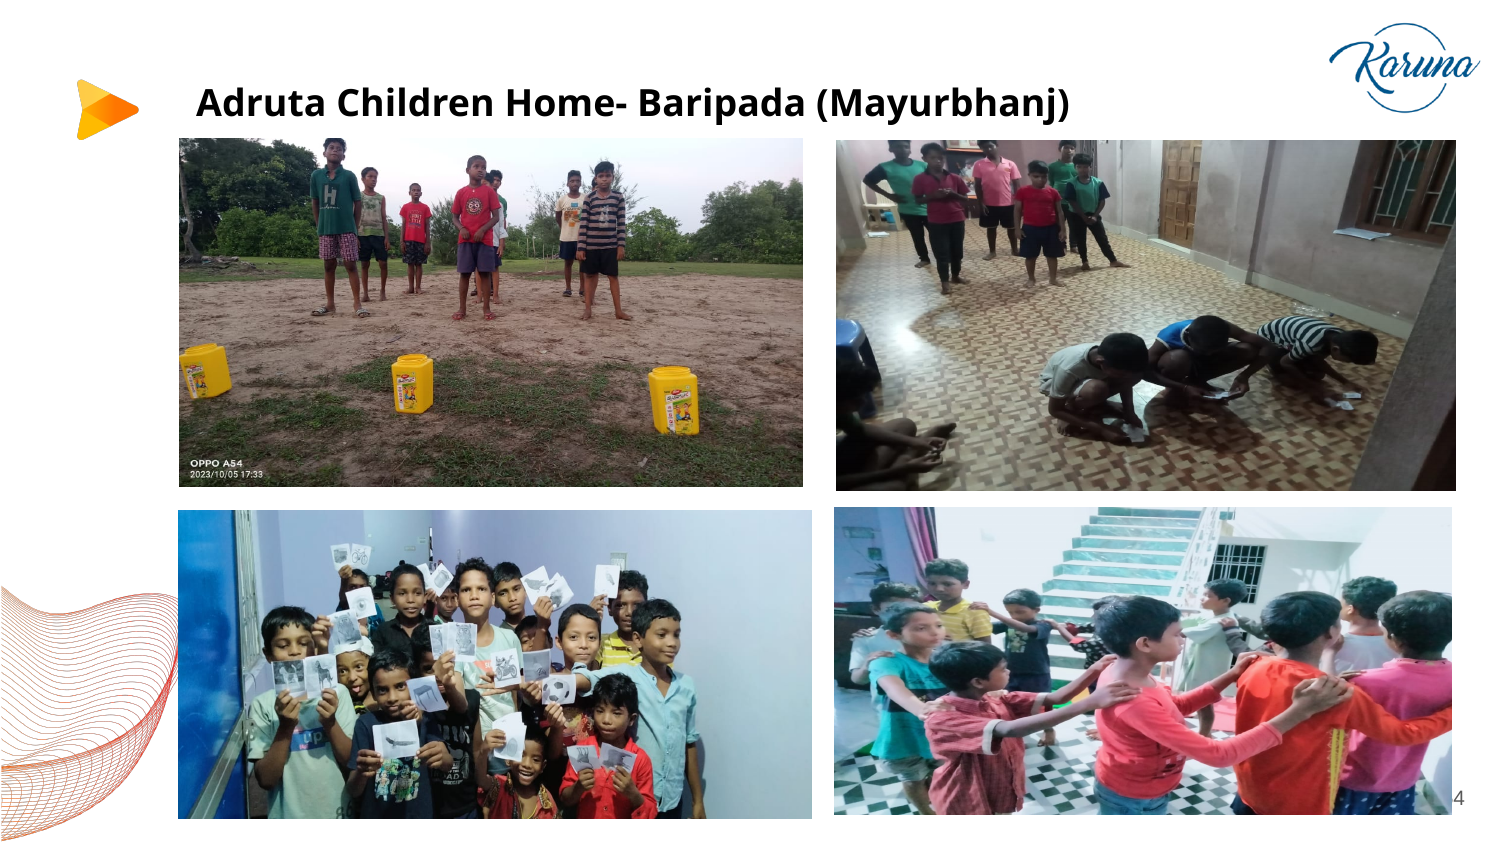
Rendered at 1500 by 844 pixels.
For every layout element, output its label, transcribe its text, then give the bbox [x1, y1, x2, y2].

picture [836, 140, 1456, 492]
text_box Adruta Children Home- Baripada (Mayurbhanj) [181, 63, 1130, 139]
picture [178, 138, 803, 487]
picture [1320, 17, 1489, 119]
slide_number 54 [1389, 764, 1480, 830]
picture [834, 506, 1452, 816]
picture [76, 78, 139, 140]
picture [1, 510, 812, 844]
